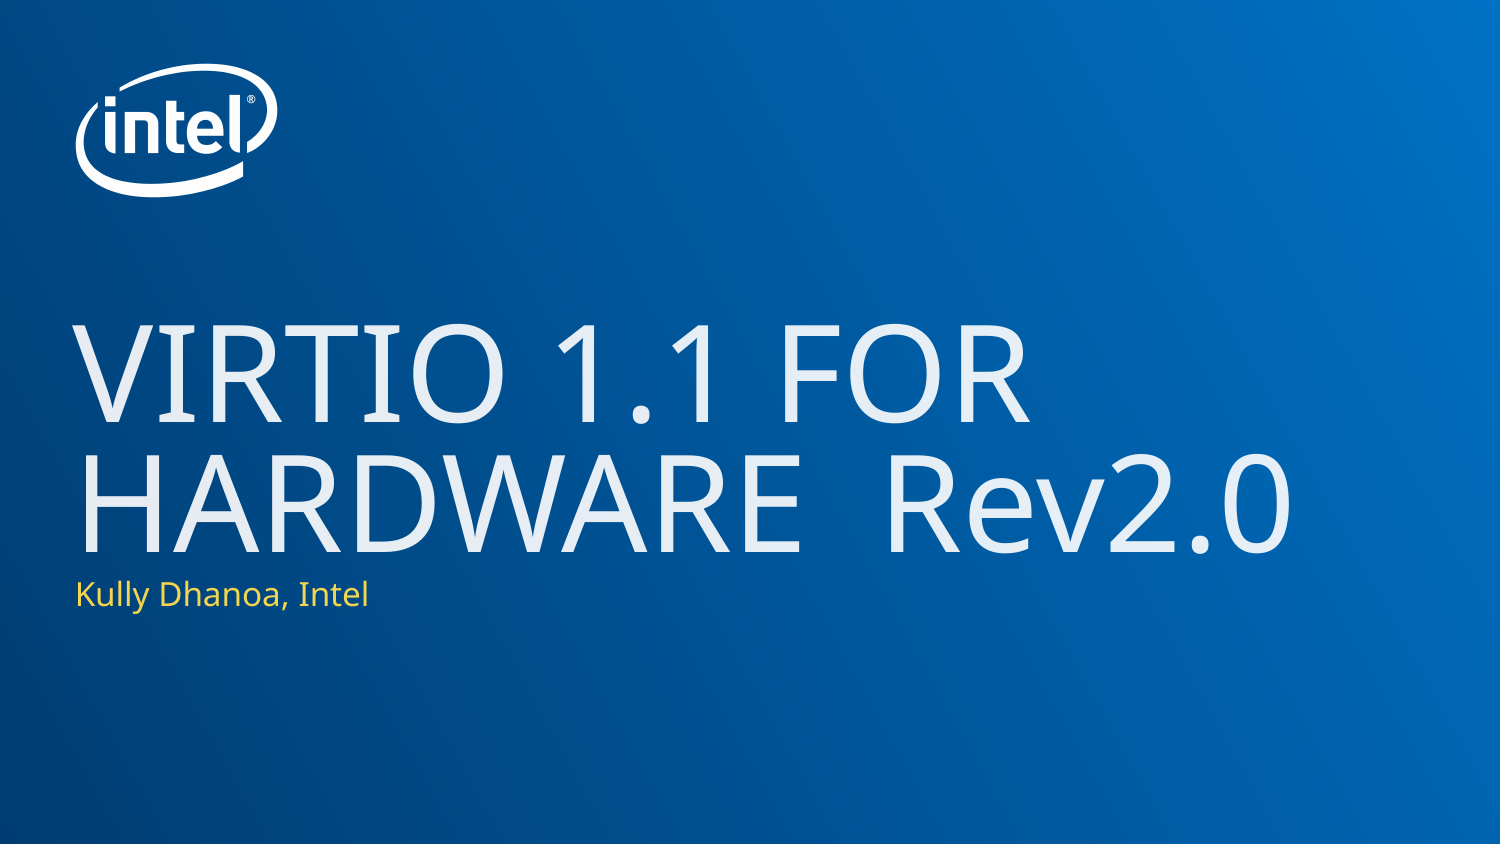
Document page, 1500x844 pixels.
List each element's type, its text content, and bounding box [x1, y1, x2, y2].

title VIRTIO 1.1 FOR HARDWARE Rev2.0 [72, 397, 1421, 579]
picture [74, 62, 279, 199]
subtitle Kully Dhanoa, Intel [74, 573, 1114, 725]
